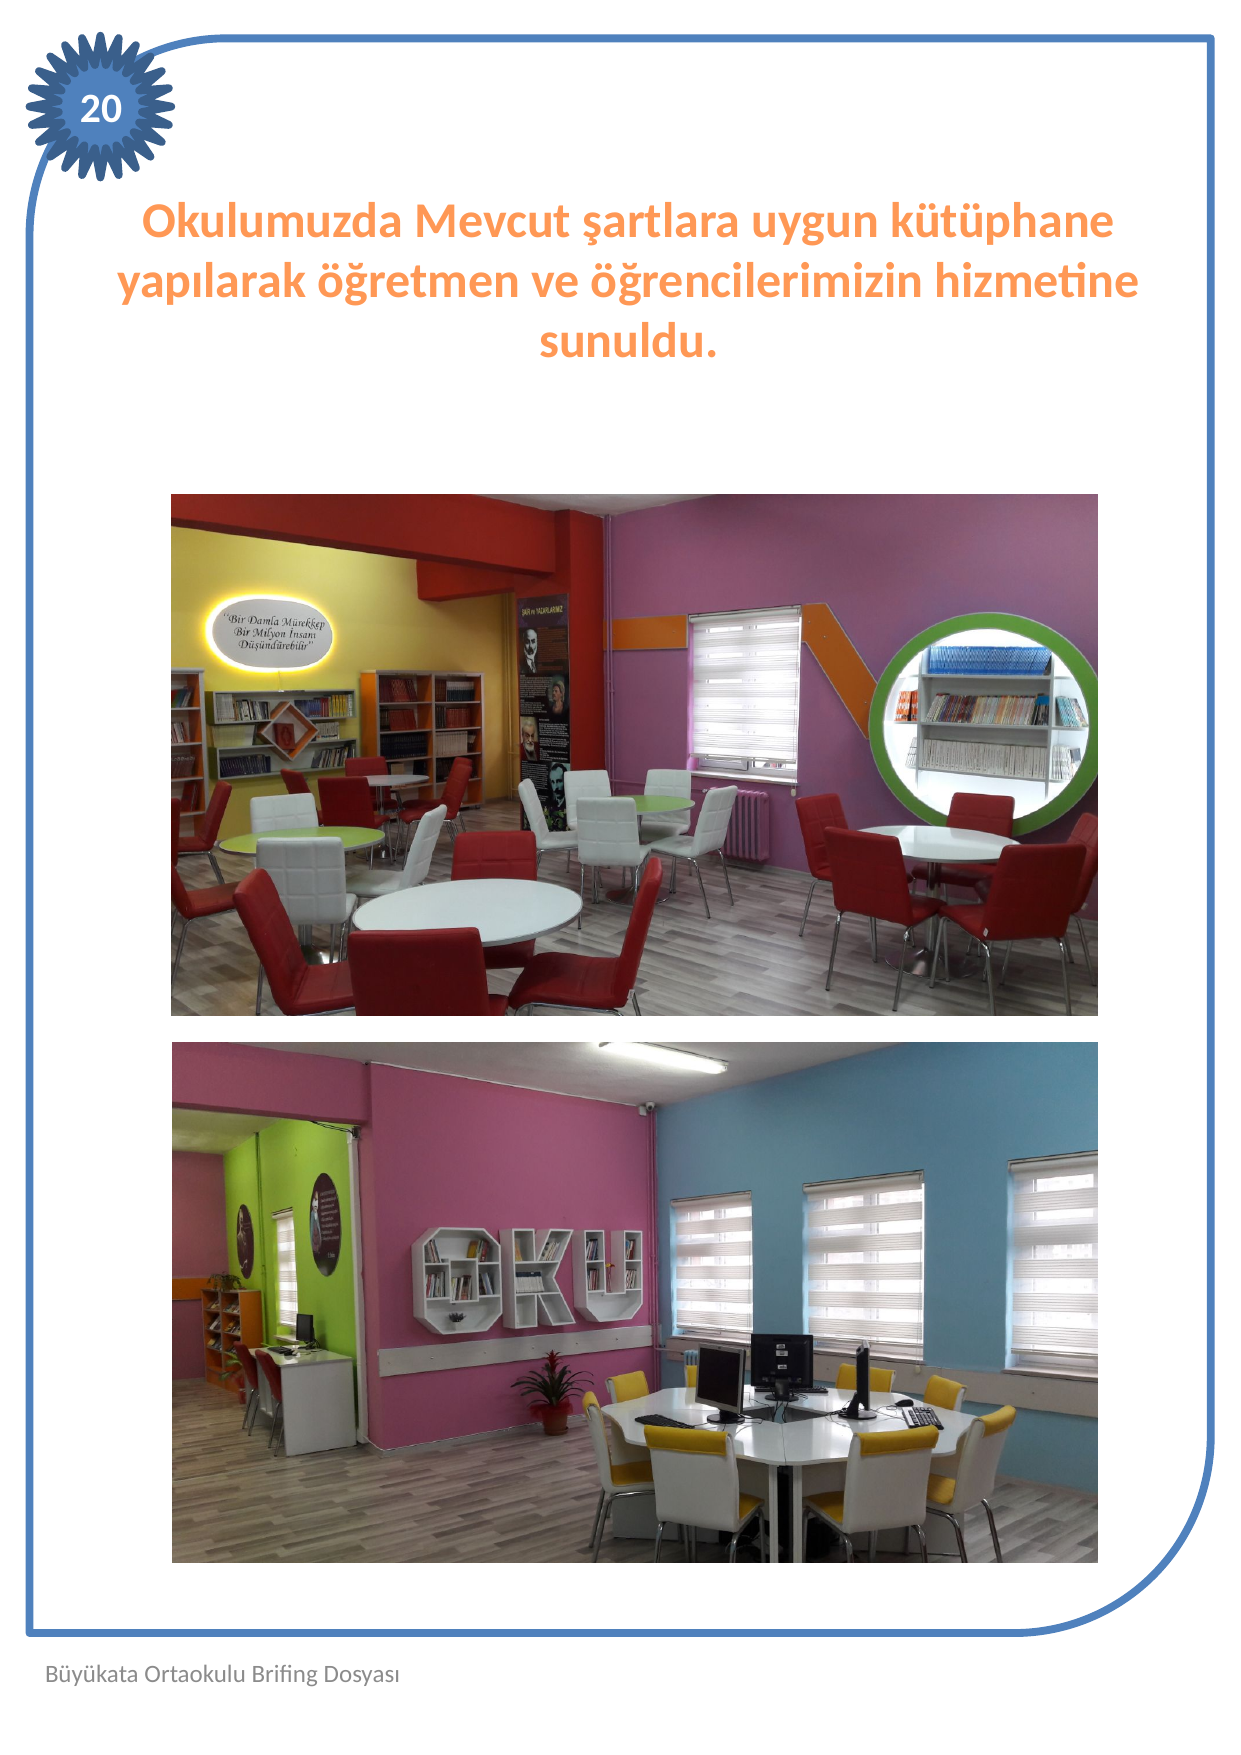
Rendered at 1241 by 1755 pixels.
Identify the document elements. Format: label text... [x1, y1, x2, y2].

text_box [25, 34, 1215, 1637]
text_box 20 [64, 73, 148, 139]
text_box Okulumuzda Mevcut şartlara uygun kütüphane yapılarak öğretmen ve öğrencilerimizin hizmetine sunuldu. [70, 180, 1188, 376]
text_box [25, 31, 176, 180]
footer Büyükata Ortaokulu Brifing Dosyası [29, 1625, 817, 1720]
picture [171, 494, 1098, 1017]
picture [172, 1042, 1098, 1563]
